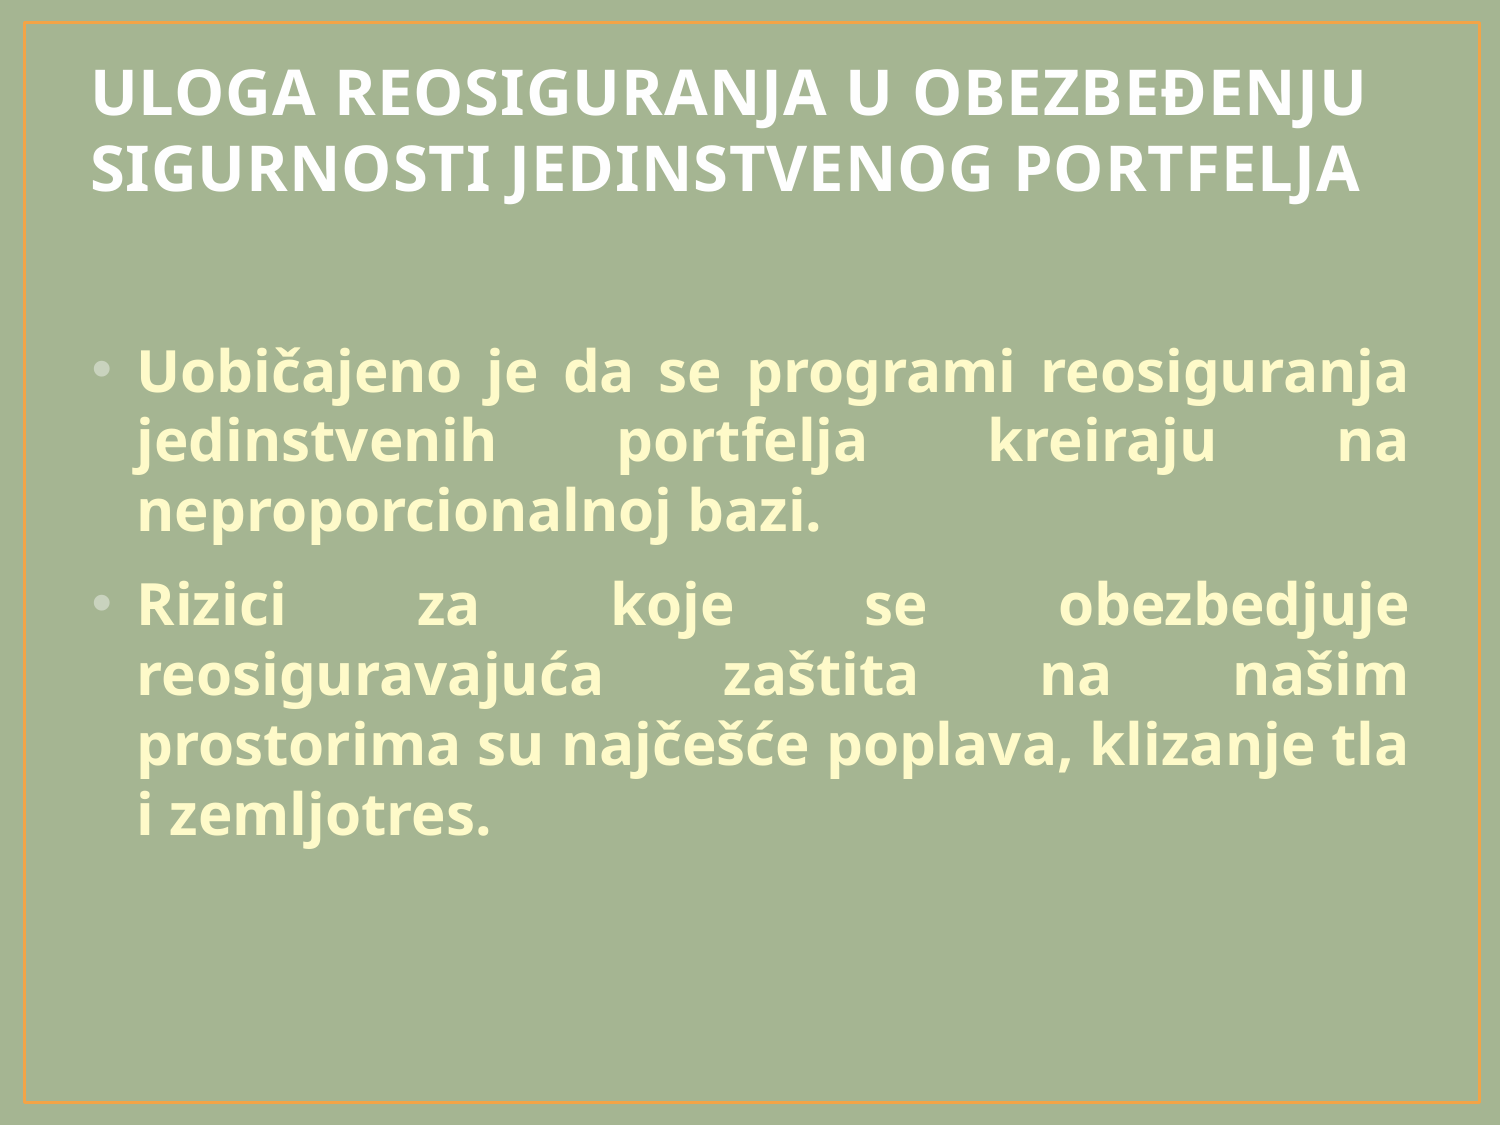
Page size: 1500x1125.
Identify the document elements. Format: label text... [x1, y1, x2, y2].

title ULOGA REOSIGURANJA U OBEZBEĐENJU SIGURNOSTI JEDINSTVENOG PORTFELJA [75, 45, 1425, 233]
list Uobičajeno je da se programi reosiguranja jedinstvenih portfelja kreiraju na neproporcionalnoj bazi. Rizici za koje se obezbedjuje reosiguravajuća zaštita na našim prostorima su najčešće poplava, klizanje tla i zemljotres. [76, 326, 1425, 1071]
